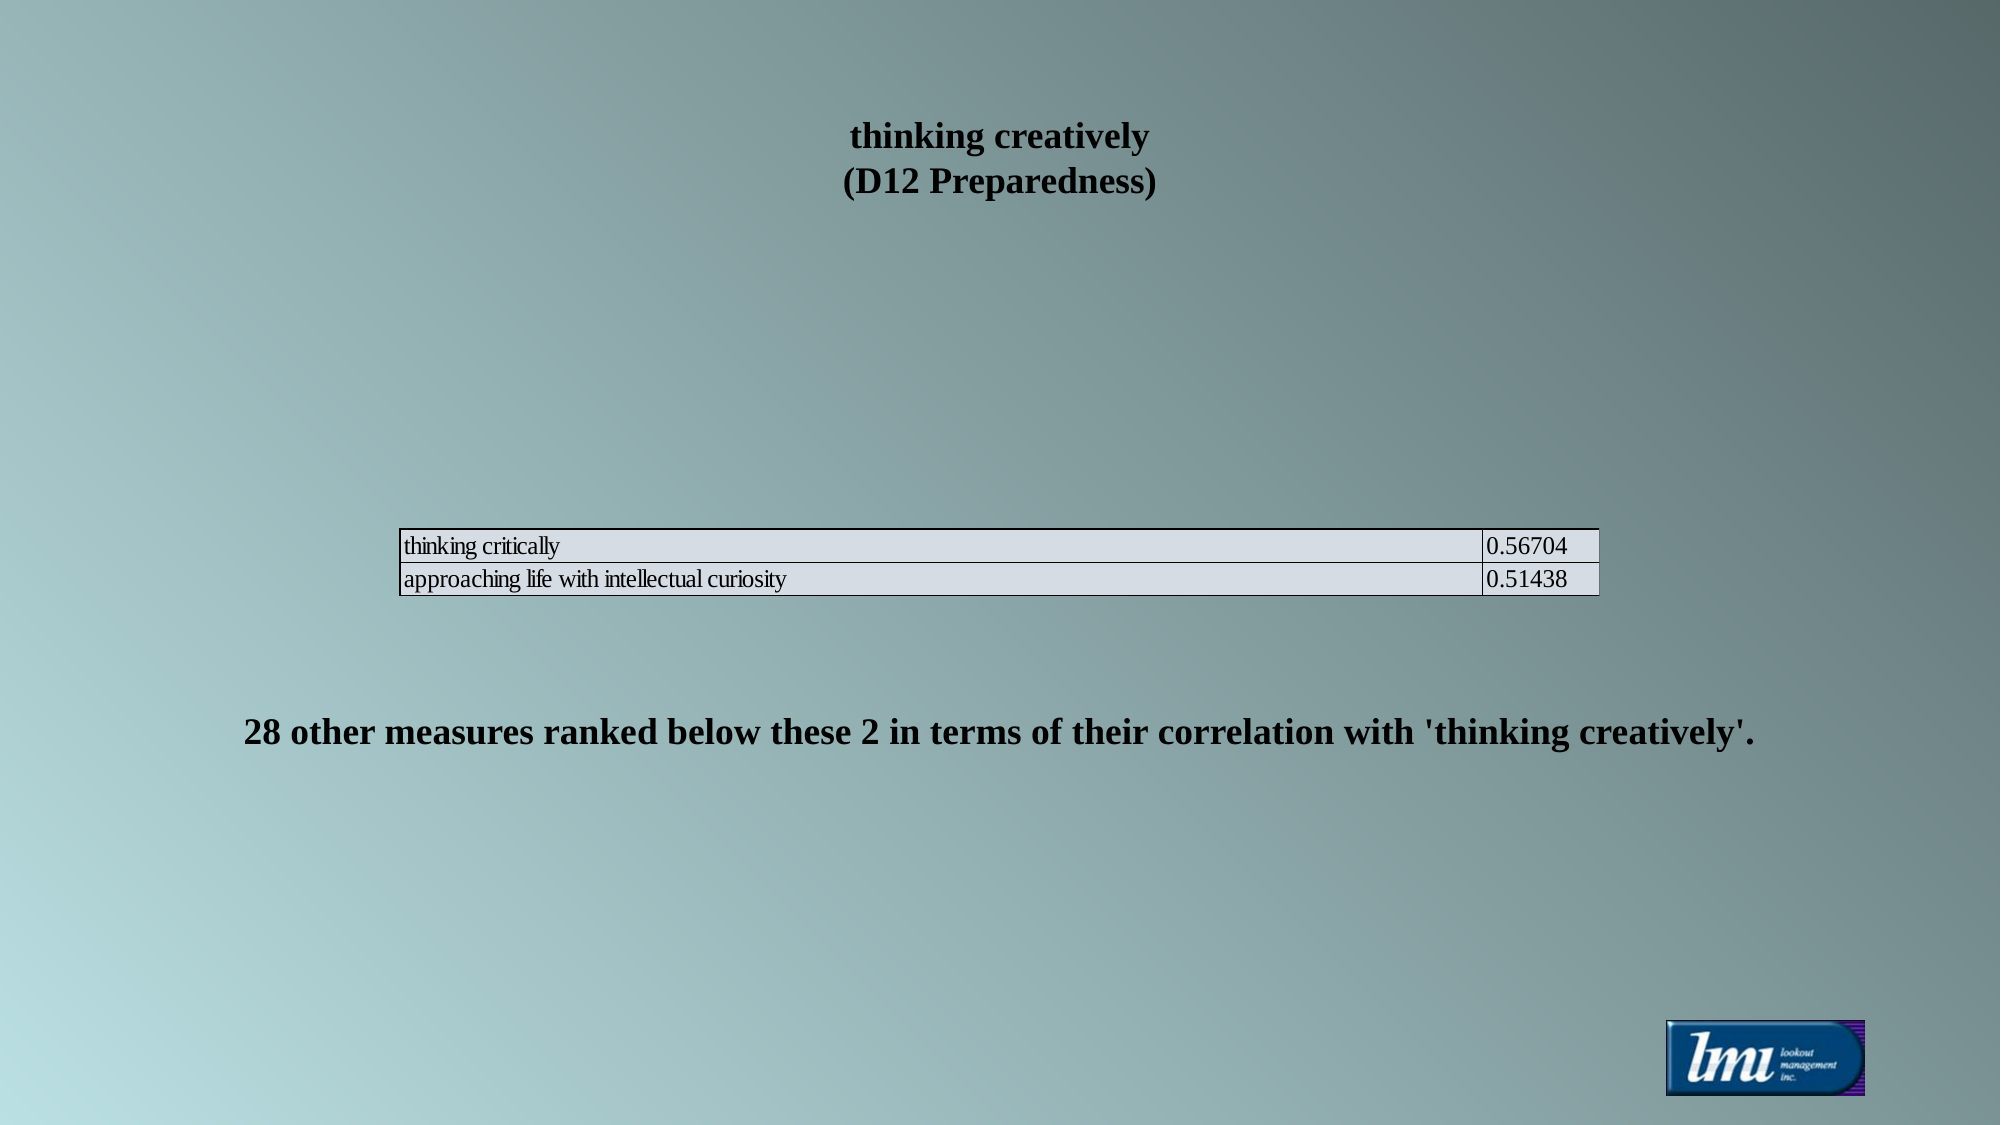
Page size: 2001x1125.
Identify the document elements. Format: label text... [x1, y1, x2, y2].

text_box 28 other measures ranked below these 2 in terms of their correlation with 'thinking creatively'. [166, 699, 1834, 760]
picture [399, 528, 1601, 597]
picture [1666, 1020, 1865, 1096]
text_box thinking creatively (D12 Preparedness) [270, 104, 1730, 209]
